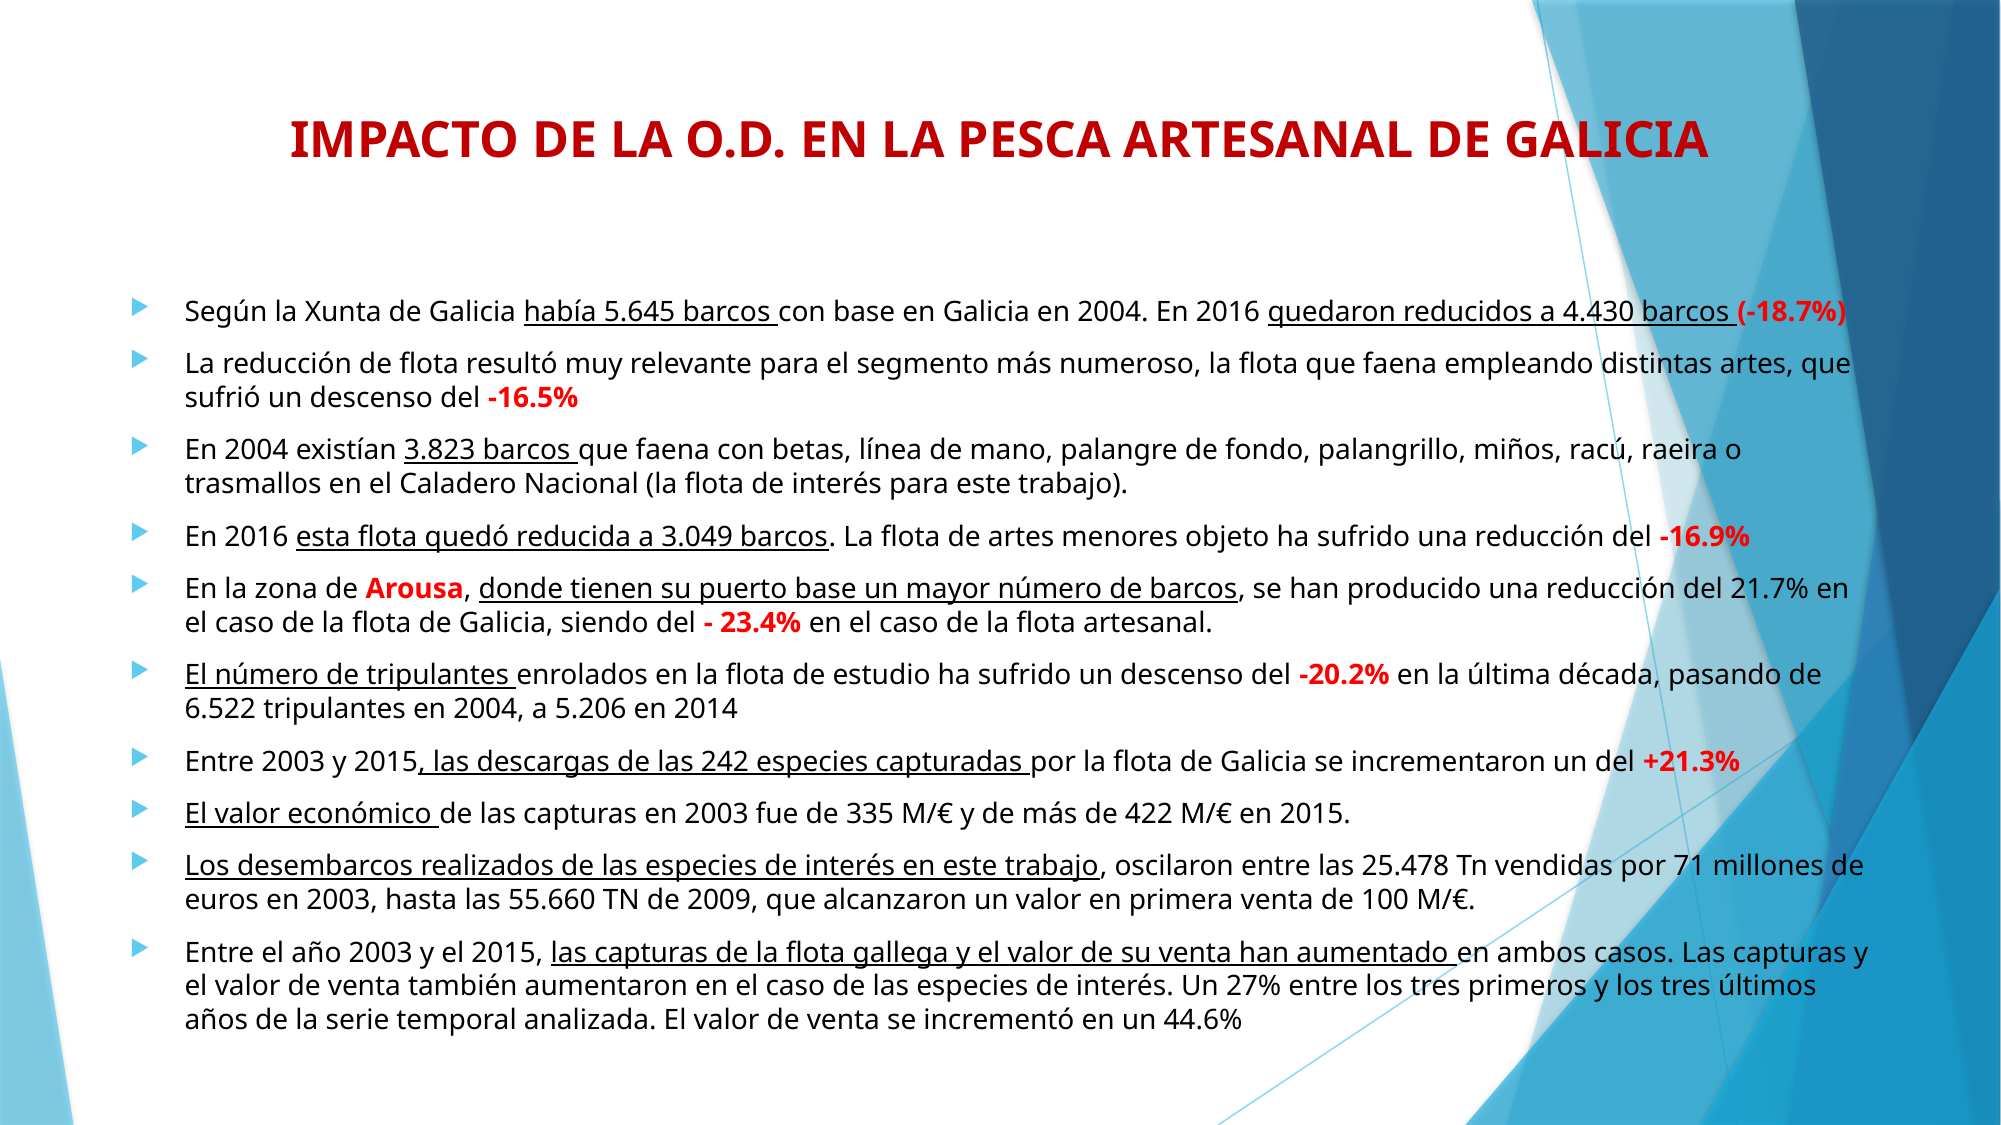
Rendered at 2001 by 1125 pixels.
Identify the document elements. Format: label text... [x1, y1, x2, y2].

title IMPACTO DE LA O.D. EN LA PESCA ARTESANAL DE GALICIA [0, 99, 2000, 208]
list Según la Xunta de Galicia había 5.645 barcos con base en Galicia en 2004. En 2016 quedaron reducidos a 4.430 barcos (-18.7%) La reducción de flota resultó muy relevante para el segmento más numeroso, la flota que faena empleando distintas artes, que sufrió un descenso del -16.5% En 2004 existían 3.823 barcos que faena con betas, línea de mano, palangre de fondo, palangrillo, miños, racú, raeira o trasmallos en el Caladero Nacional (la flota de interés para este trabajo). En 2016 esta flota quedó reducida a 3.049 barcos. La flota de artes menores objeto ha sufrido una reducción del -16.9% En la zona de Arousa, donde tienen su puerto base un mayor número de barcos, se han producido una reducción del 21.7% en el caso de la flota de Galicia, siendo del - 23.4% en el caso de la flota artesanal. El número de tripulantes enrolados en la flota de estudio ha sufrido un descenso del -20.2% en la última década, pasando de 6.522 tripulantes en 2004, a 5.206 en 2014 Entre 2003 y 2015, las descargas de las 242 especies capturadas por la flota de Galicia se incrementaron un del +21.3% El valor económico de las capturas en 2003 fue de 335 M/€ y de más de 422 M/€ en 2015. Los desembarcos realizados de las especies de interés en este trabajo, oscilaron entre las 25.478 Tn vendidas por 71 millones de euros en 2003, hasta las 55.660 TN de 2009, que alcanzaron un valor en primera venta de 100 M/€. Entre el año 2003 y el 2015, las capturas de la flota gallega y el valor de su venta han aumentado en ambos casos. Las capturas y el valor de venta también aumentaron en el caso de las especies de interés. Un 27% entre los tres primeros y los tres últimos años de la serie temporal analizada. El valor de venta se incrementó en un 44.6% [114, 285, 1886, 1074]
